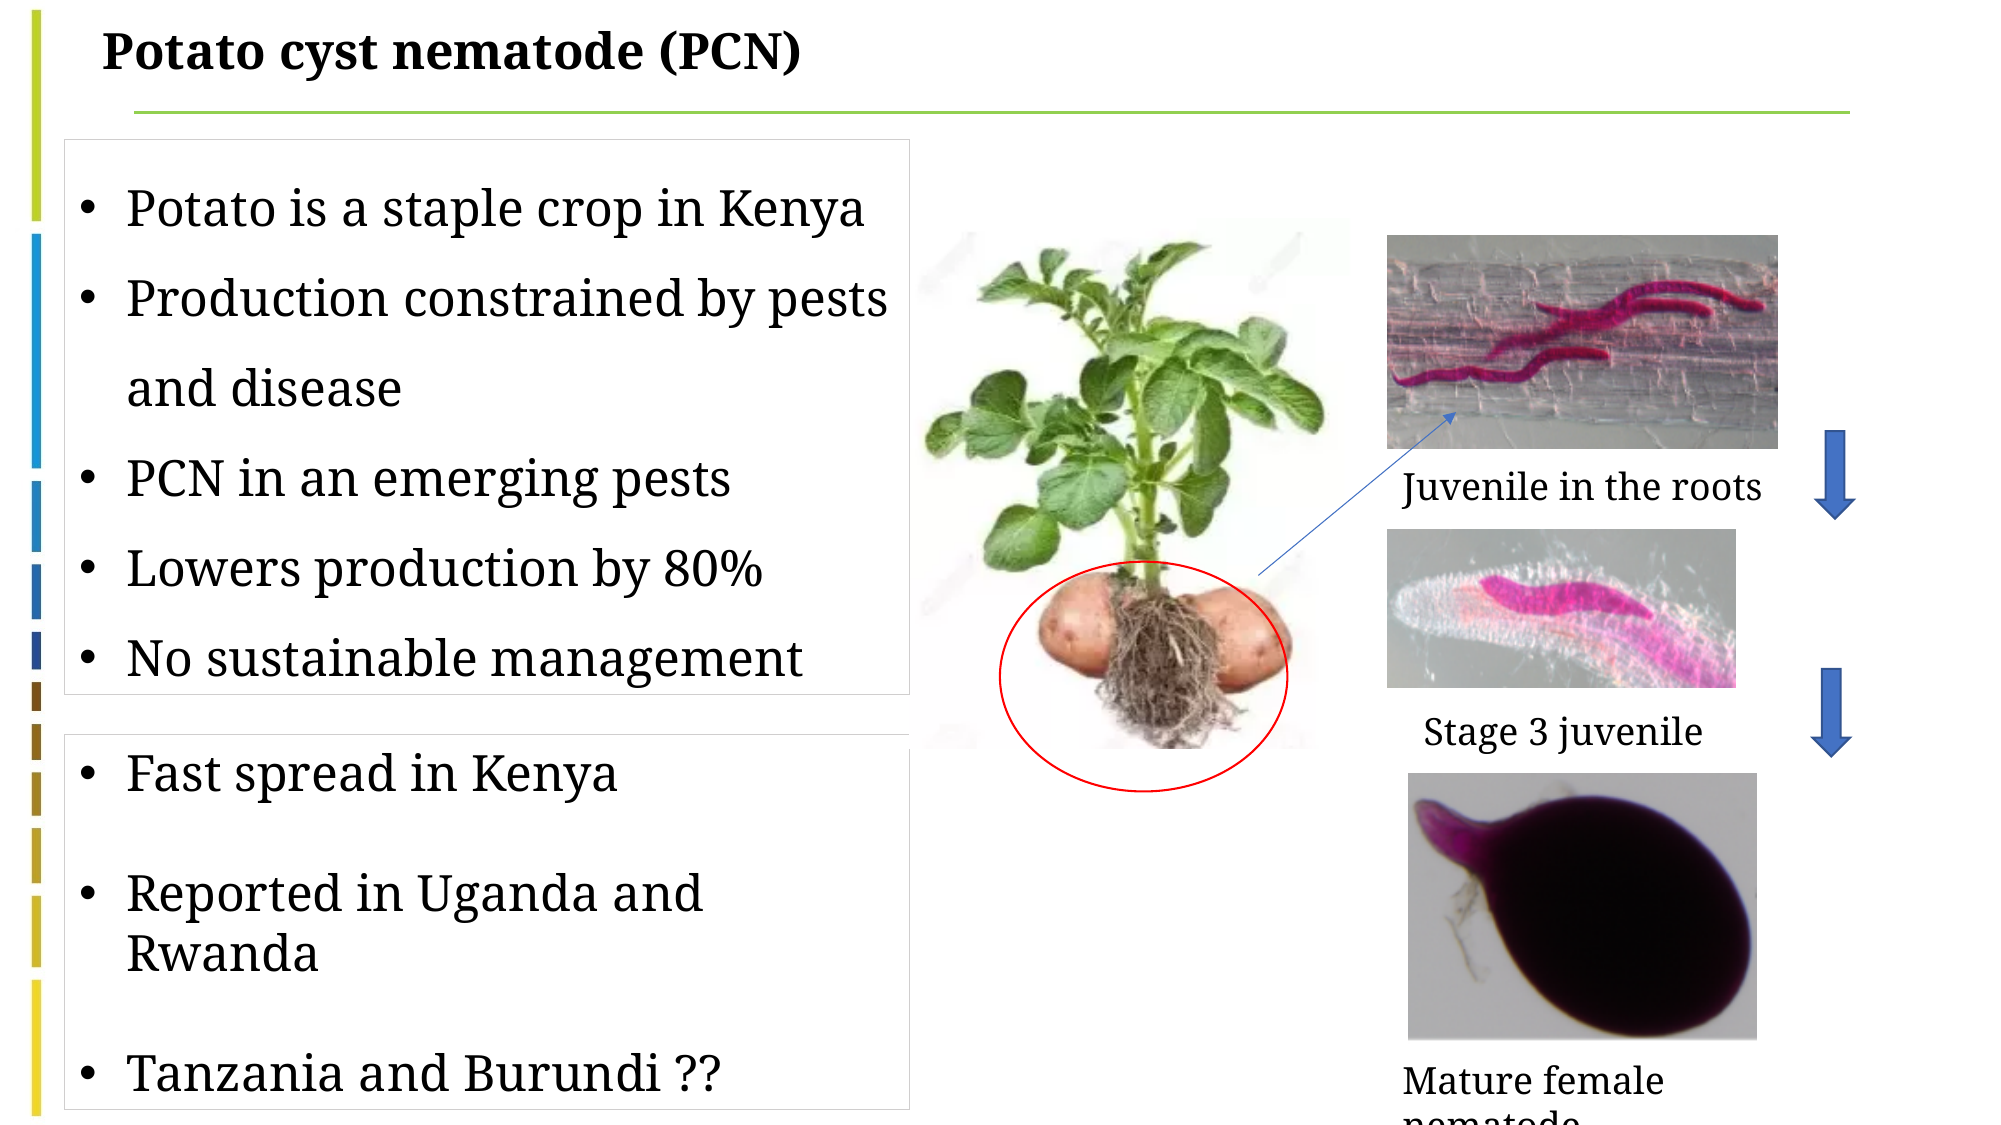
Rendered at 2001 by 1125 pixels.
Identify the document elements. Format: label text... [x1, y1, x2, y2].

text_box Potato is a staple crop in Kenya Production constrained by pests and disease PCN in an emerging pests Lowers production by 80% No sustainable management [64, 139, 910, 695]
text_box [909, 218, 1863, 1111]
picture [15, 0, 56, 1125]
text_box Potato cyst nematode (PCN) [87, 11, 968, 87]
text_box Fast spread in Kenya Reported in Uganda and Rwanda Tanzania and Burundi ?? [64, 734, 909, 1110]
